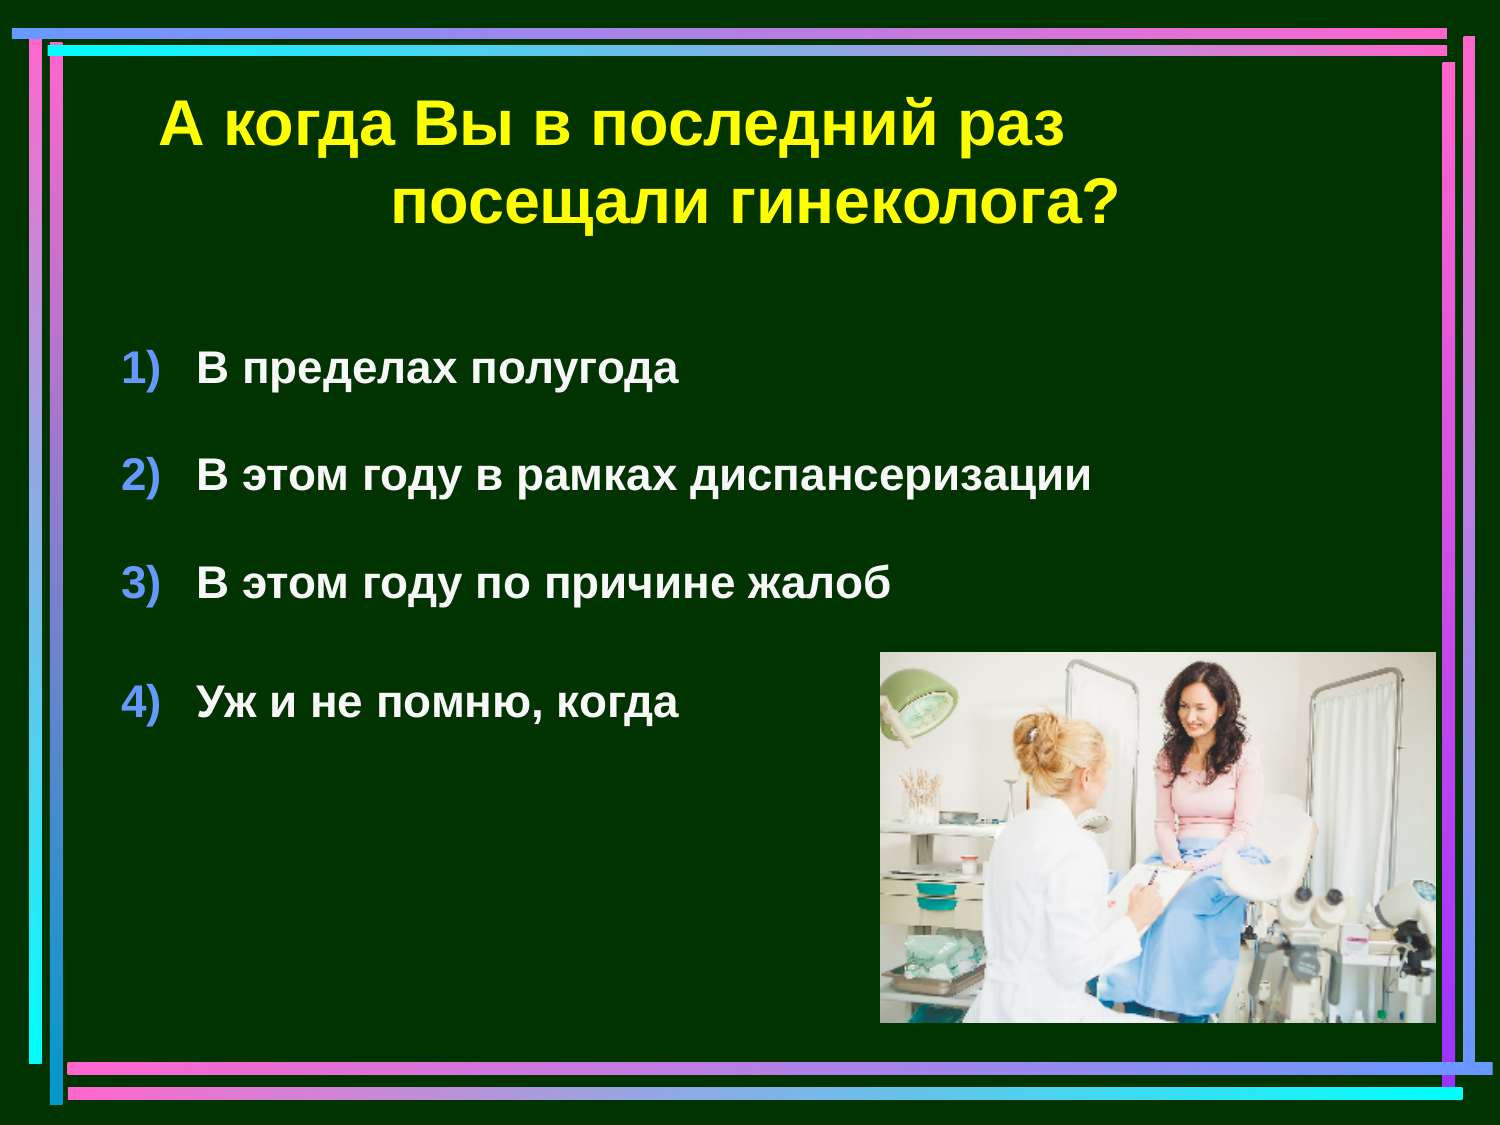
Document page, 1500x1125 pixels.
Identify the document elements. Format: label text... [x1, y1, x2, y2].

text_box [124, 29, 129, 39]
list В пределах полугода В этом году в рамках диспансеризации В этом году по причине жалоб Уж и не помню, когда [106, 302, 1406, 971]
title А когда Вы в последний раз посещали гинеколога? [76, 101, 1436, 244]
picture [879, 652, 1436, 1024]
